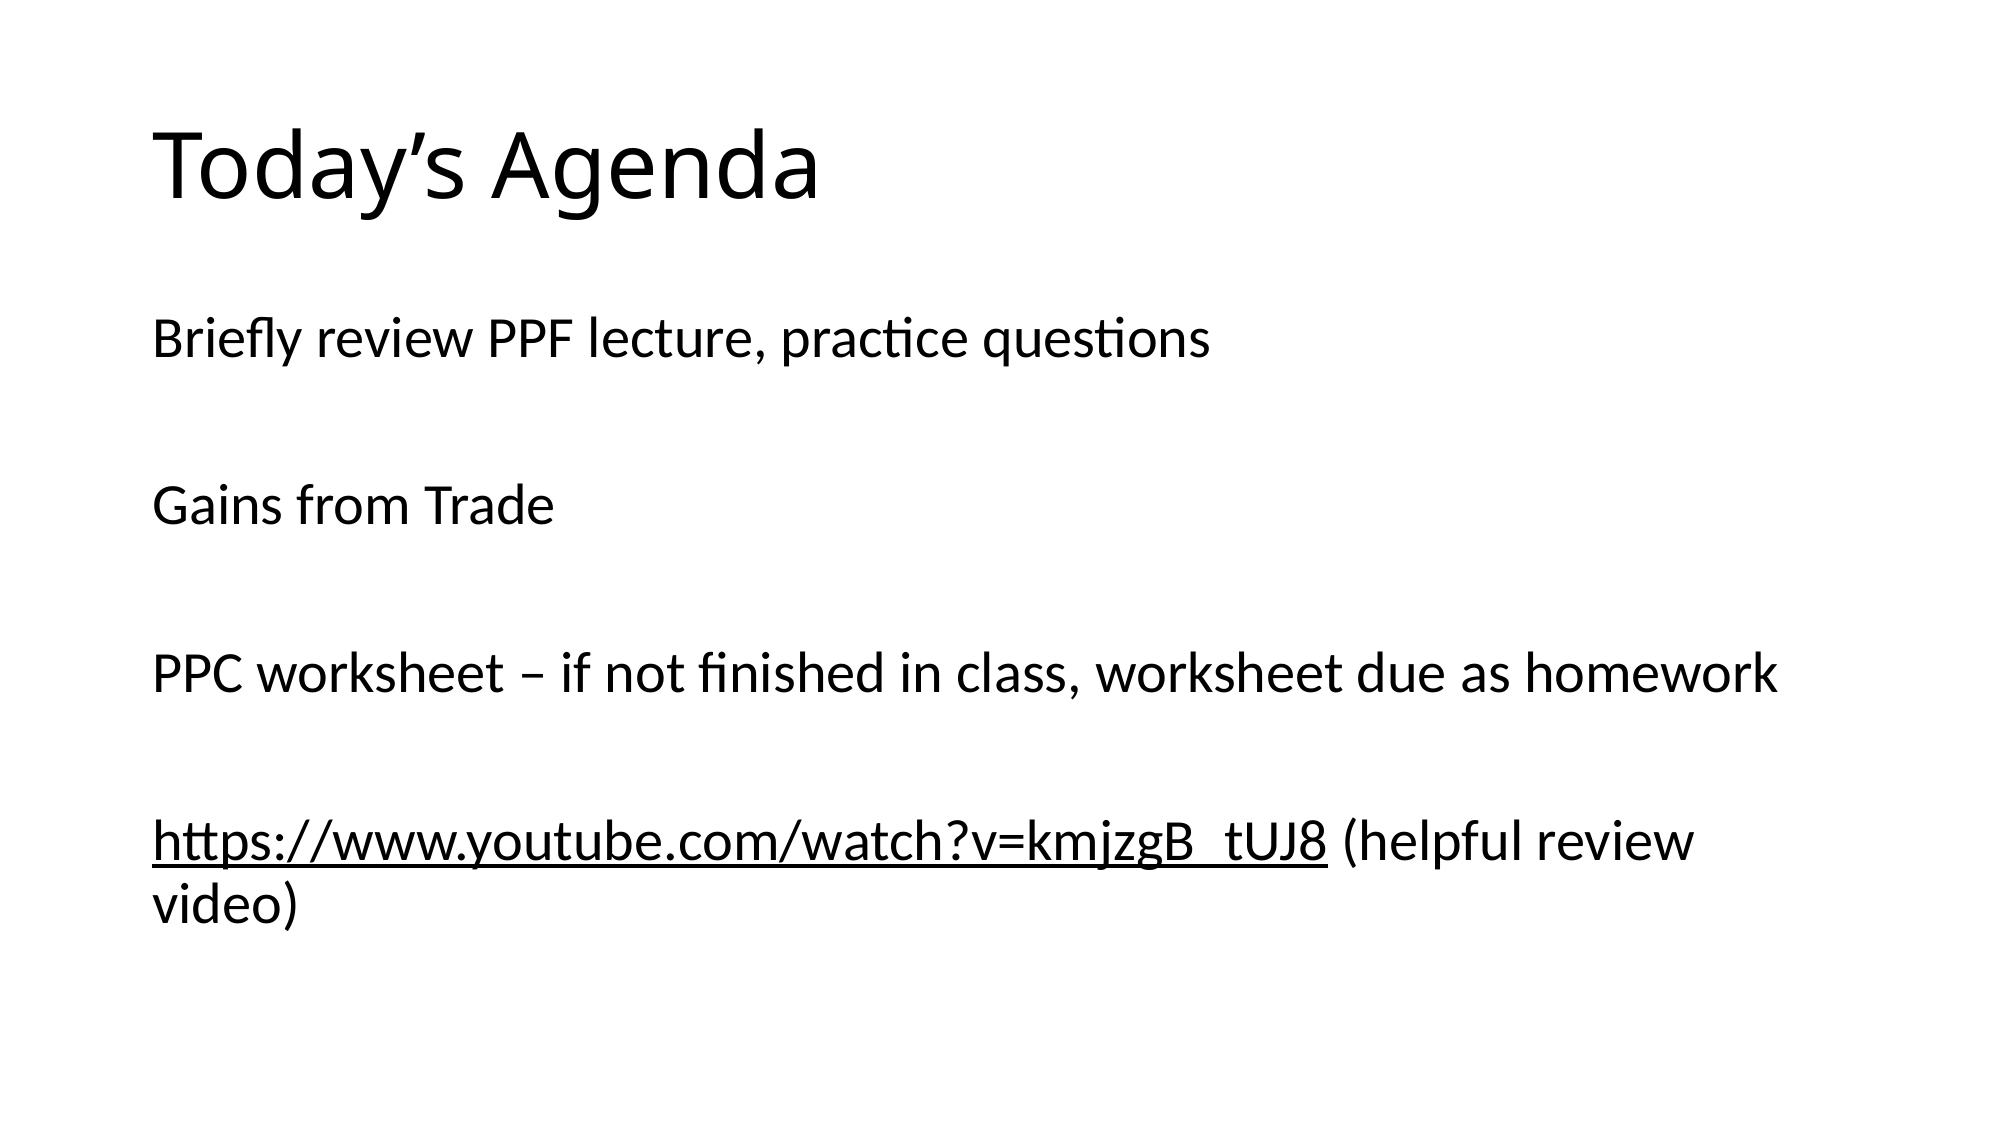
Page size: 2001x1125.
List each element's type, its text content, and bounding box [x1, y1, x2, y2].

list Briefly review PPF lecture, practice questions Gains from Trade PPC worksheet – if not finished in class, worksheet due as homework https://www.youtube.com/watch?v=kmjzgB_tUJ8 (helpful review video) [137, 299, 1863, 1014]
title Today’s Agenda [137, 59, 1863, 278]
